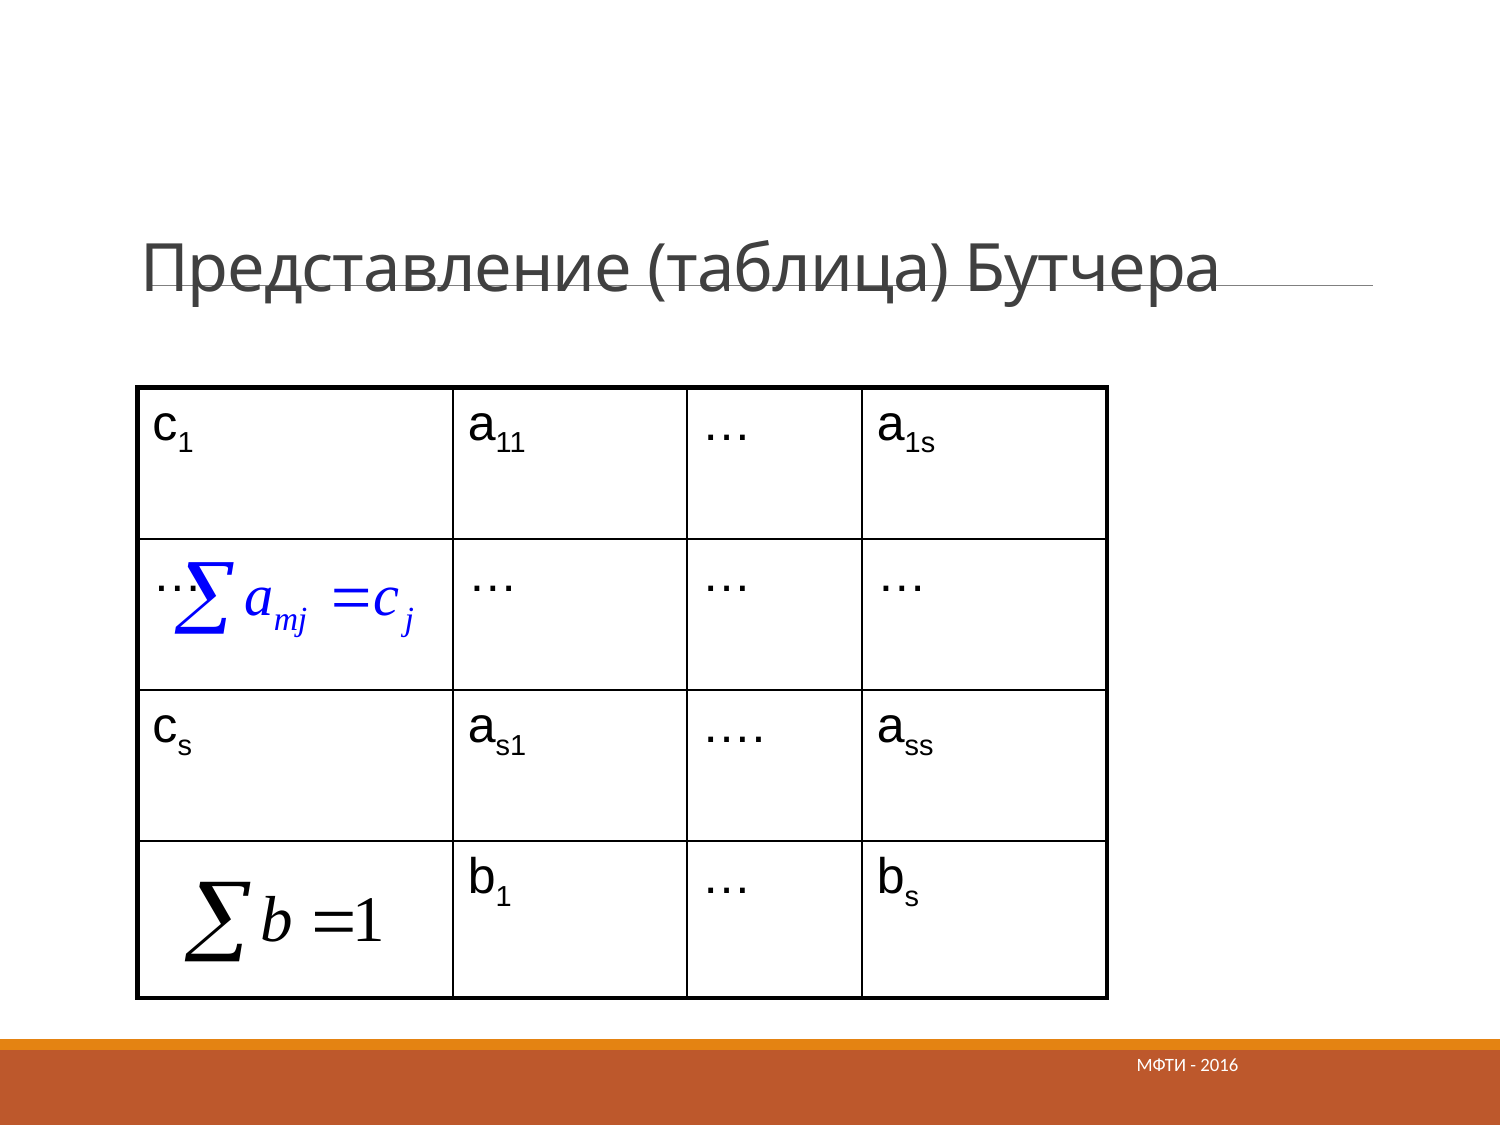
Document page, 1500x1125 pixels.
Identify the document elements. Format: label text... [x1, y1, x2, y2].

table_cell … [688, 842, 861, 996]
table_cell as1 [454, 691, 686, 840]
table_cell …. [688, 691, 861, 840]
table_header a11 [454, 390, 686, 538]
table_cell ass [863, 691, 1105, 840]
table_header a1s [863, 390, 1105, 538]
footer МФТИ - 2016 [950, 1025, 1426, 1103]
table_header … [688, 390, 861, 538]
title Представление (таблица) Бутчера [125, 125, 1425, 313]
table_cell cs [140, 691, 452, 840]
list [165, 551, 425, 650]
table_cell … [688, 540, 861, 689]
table_cell … [454, 540, 686, 689]
table_cell [140, 842, 452, 996]
table_cell b1 [454, 842, 686, 996]
table_cell bs [863, 842, 1105, 996]
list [174, 869, 393, 980]
table_header с1 [140, 390, 452, 538]
table_cell … [140, 540, 452, 689]
table_cell … [863, 540, 1105, 689]
